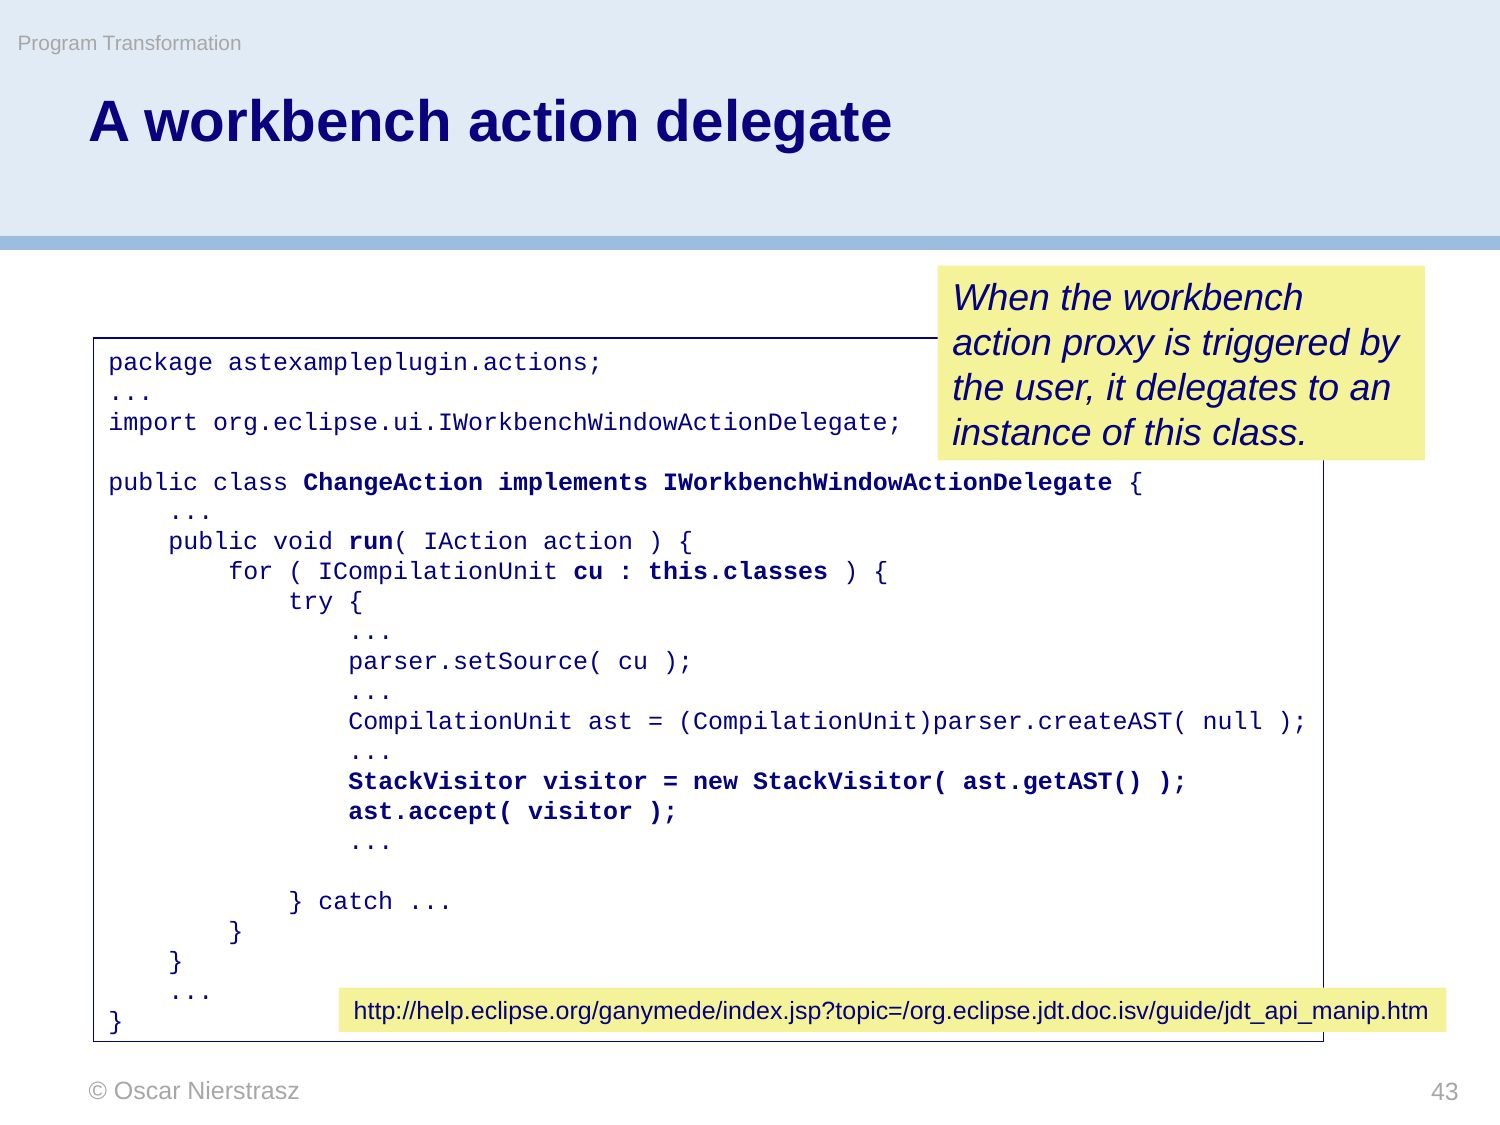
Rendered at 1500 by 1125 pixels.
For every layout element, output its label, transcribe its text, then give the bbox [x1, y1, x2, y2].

text_box http://help.eclipse.org/ganymede/index.jsp?topic=/org.eclipse.jdt.doc.isv/guide/jdt_api_manip.htm [338, 987, 1447, 1033]
title A workbench action delegate [88, 90, 1413, 226]
text_box When the workbench action proxy is triggered by the user, it delegates to an instance of this class. [937, 265, 1425, 461]
slide_number © Oscar Nierstrasz [88, 1073, 715, 1104]
footer Program Transformation [17, 29, 904, 72]
slide_number 43 [1237, 1074, 1460, 1105]
text_box package astexampleplugin.actions; ... import org.eclipse.ui.IWorkbenchWindowActionDelegate; public class ChangeAction implements IWorkbenchWindowActionDelegate { ... public void run( IAction action ) { for ( ICompilationUnit cu : this.classes ) { try { ... parser.setSource( cu ); ... CompilationUnit ast = (CompilationUnit)parser.createAST( null ); ... StackVisitor visitor = new StackVisitor( ast.getAST() ); ast.accept( visitor ); ... } catch ... } } ... } [93, 338, 1324, 1042]
